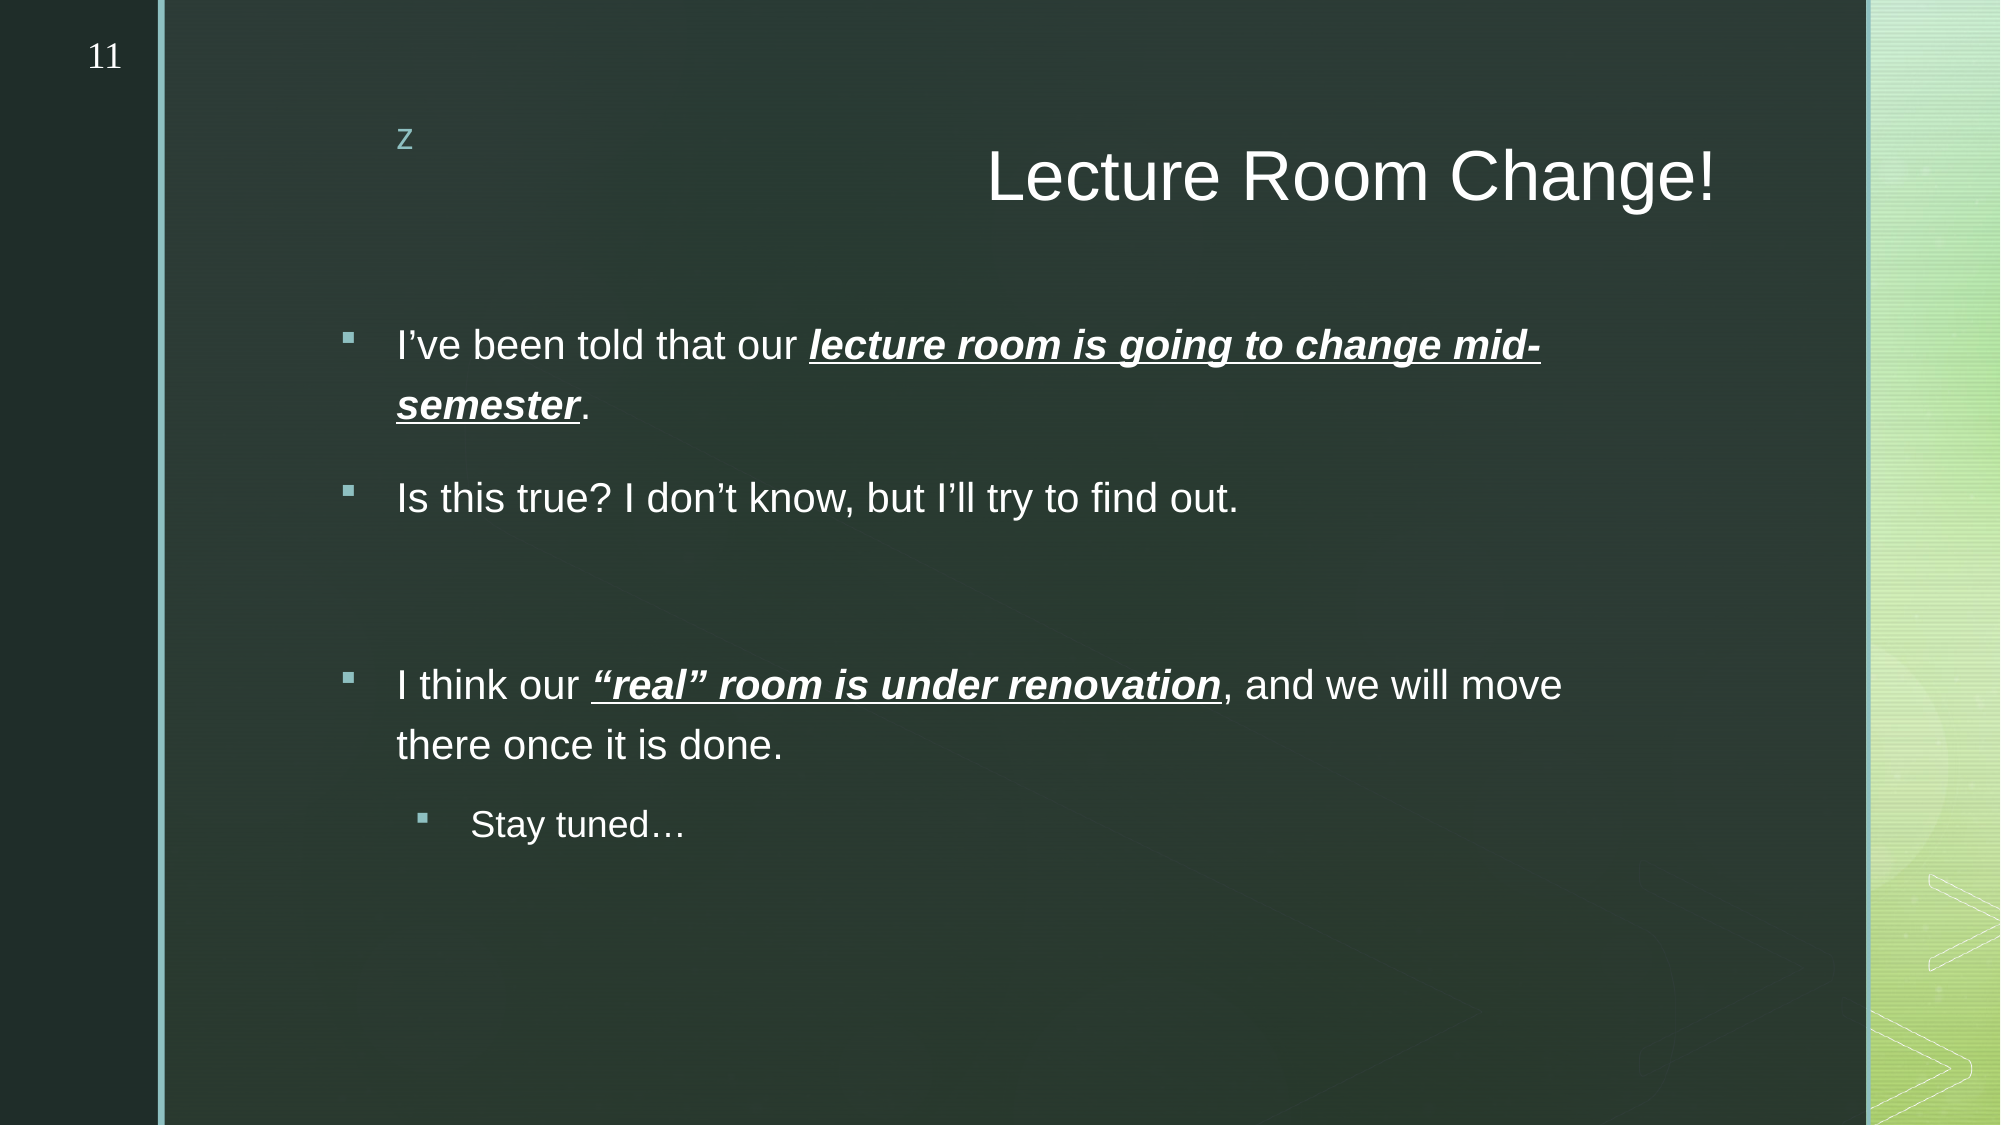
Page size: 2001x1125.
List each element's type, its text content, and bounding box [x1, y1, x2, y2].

list I’ve been told that our lecture room is going to change mid-semester. Is this true? I don’t know, but I’ll try to find out. I think our “real” room is under renovation, and we will move there once it is done. Stay tuned… [324, 299, 1675, 1010]
title Lecture Room Change! [428, 132, 1733, 310]
slide_number 11 [25, 26, 131, 80]
picture [1871, 0, 2001, 1125]
